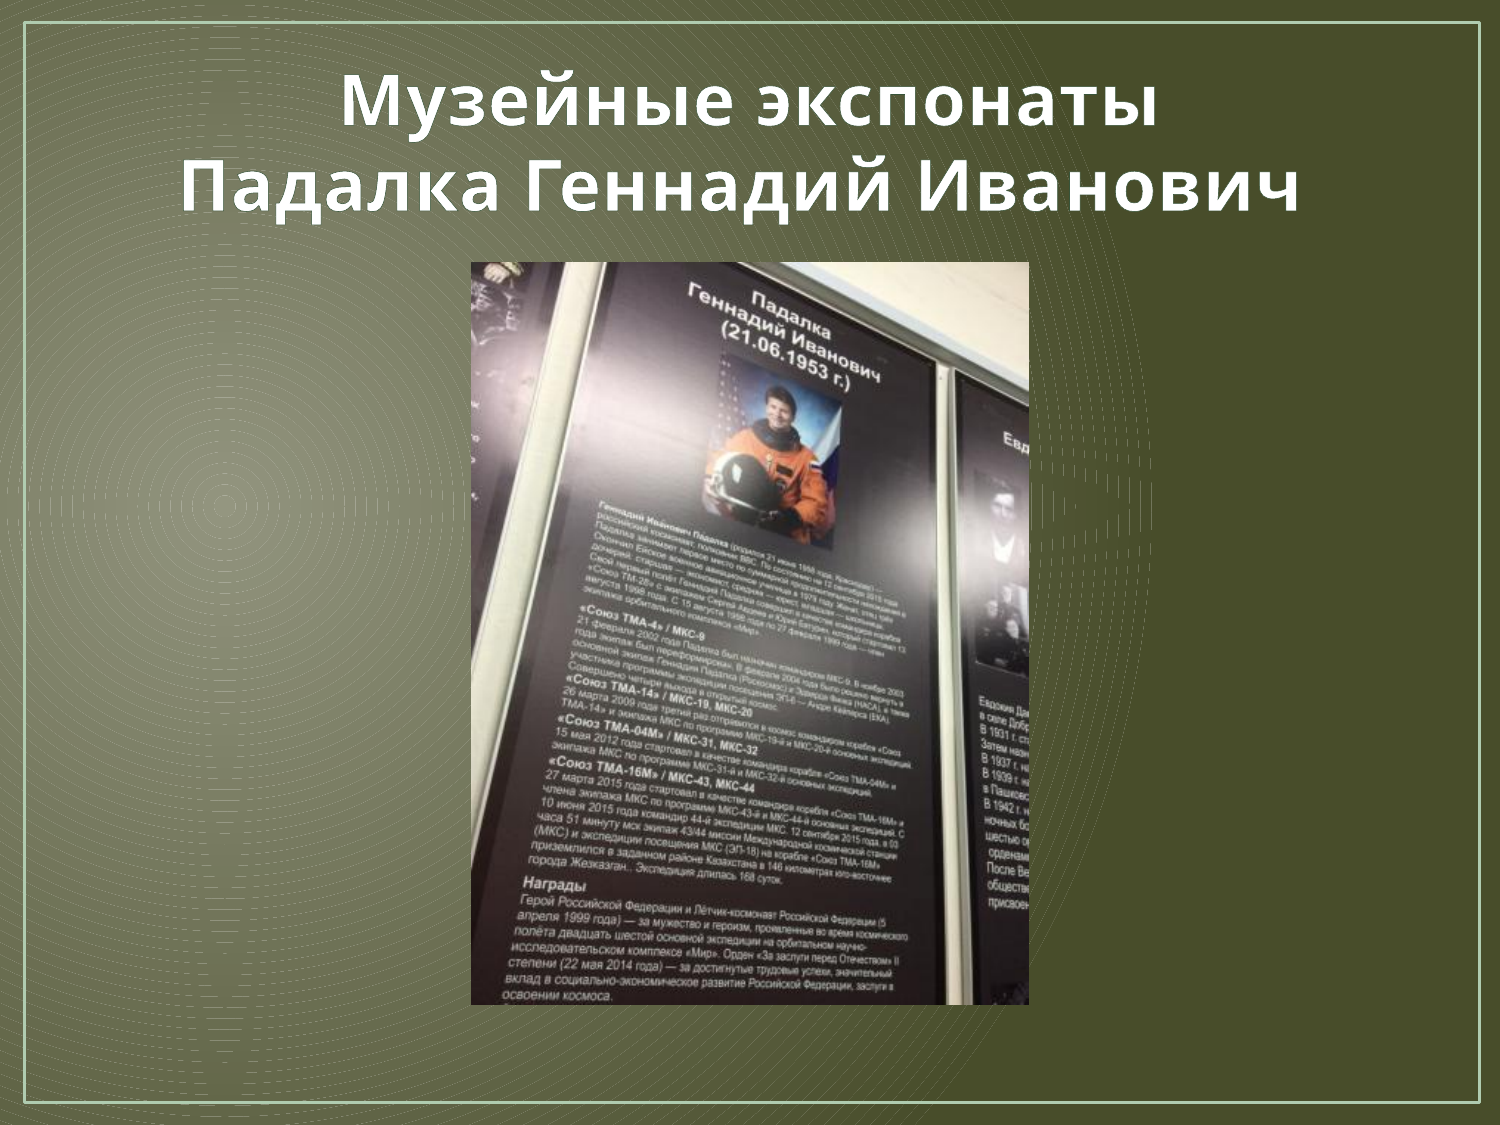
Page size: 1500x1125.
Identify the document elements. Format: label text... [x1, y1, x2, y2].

title Музейные экспонаты Падалка Геннадий Иванович [75, 45, 1425, 233]
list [471, 262, 1029, 1006]
